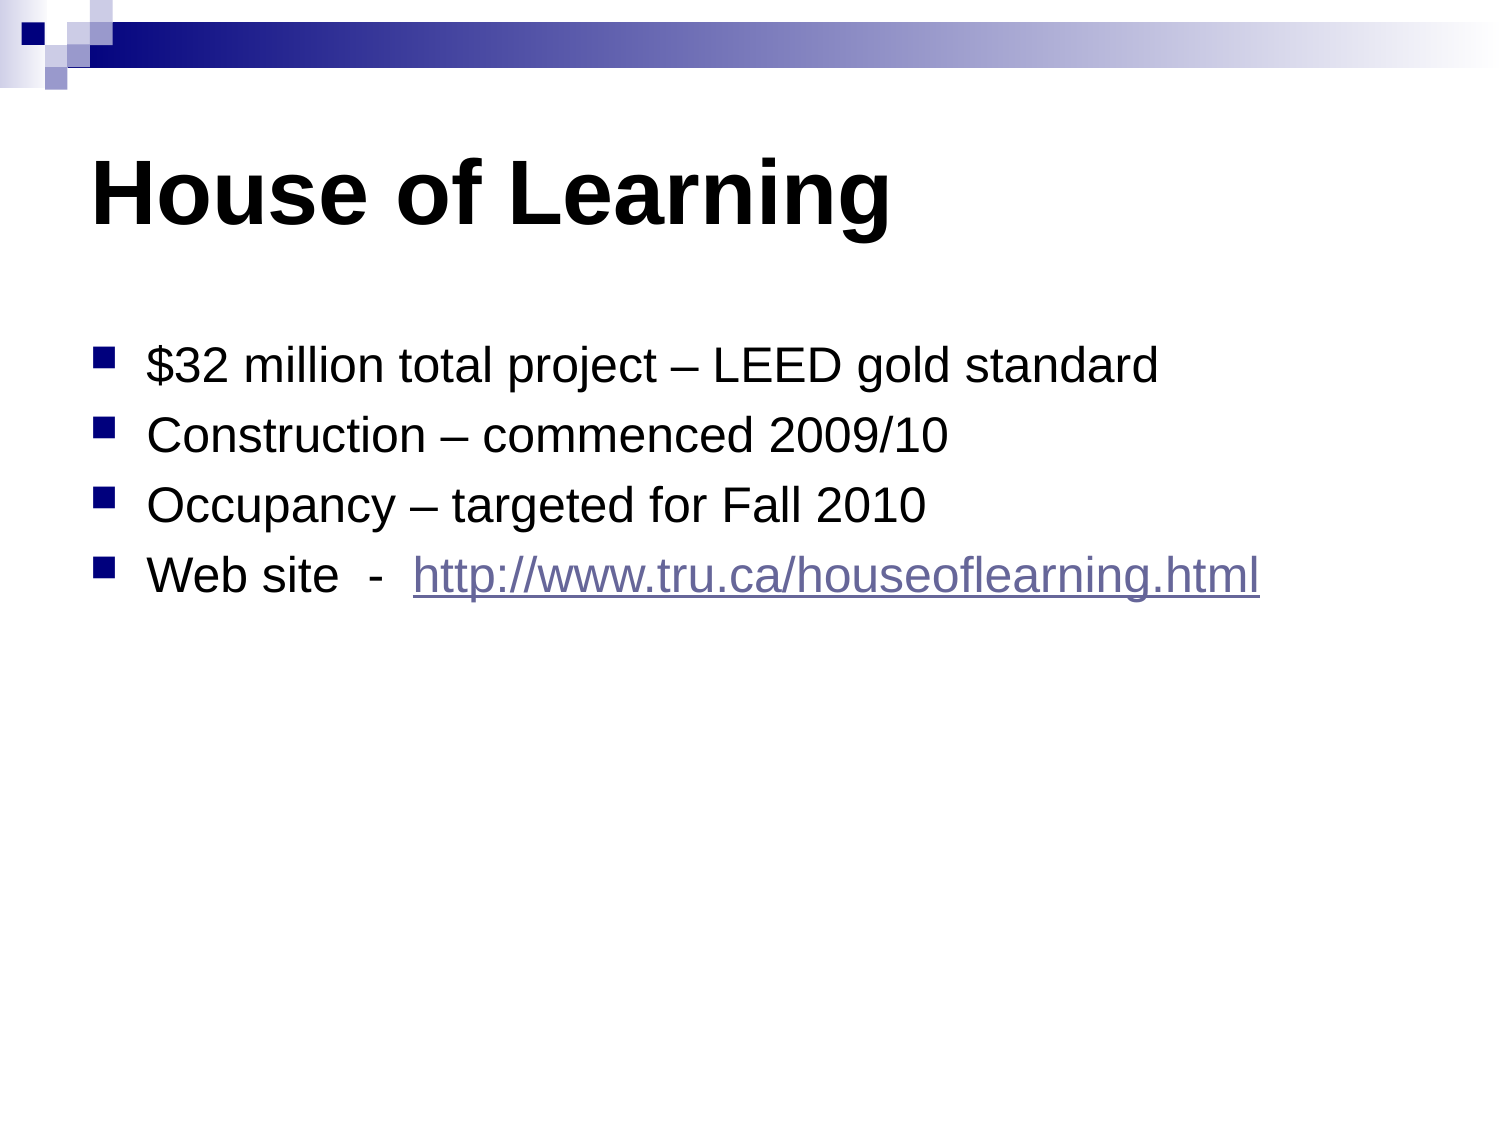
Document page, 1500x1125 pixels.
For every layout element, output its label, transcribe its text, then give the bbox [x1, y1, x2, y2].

list $32 million total project – LEED gold standard Construction – commenced 2009/10 Occupancy – targeted for Fall 2010 Web site - http://www.tru.ca/houseoflearning.html [74, 324, 1426, 963]
title House of Learning [74, 74, 1426, 301]
